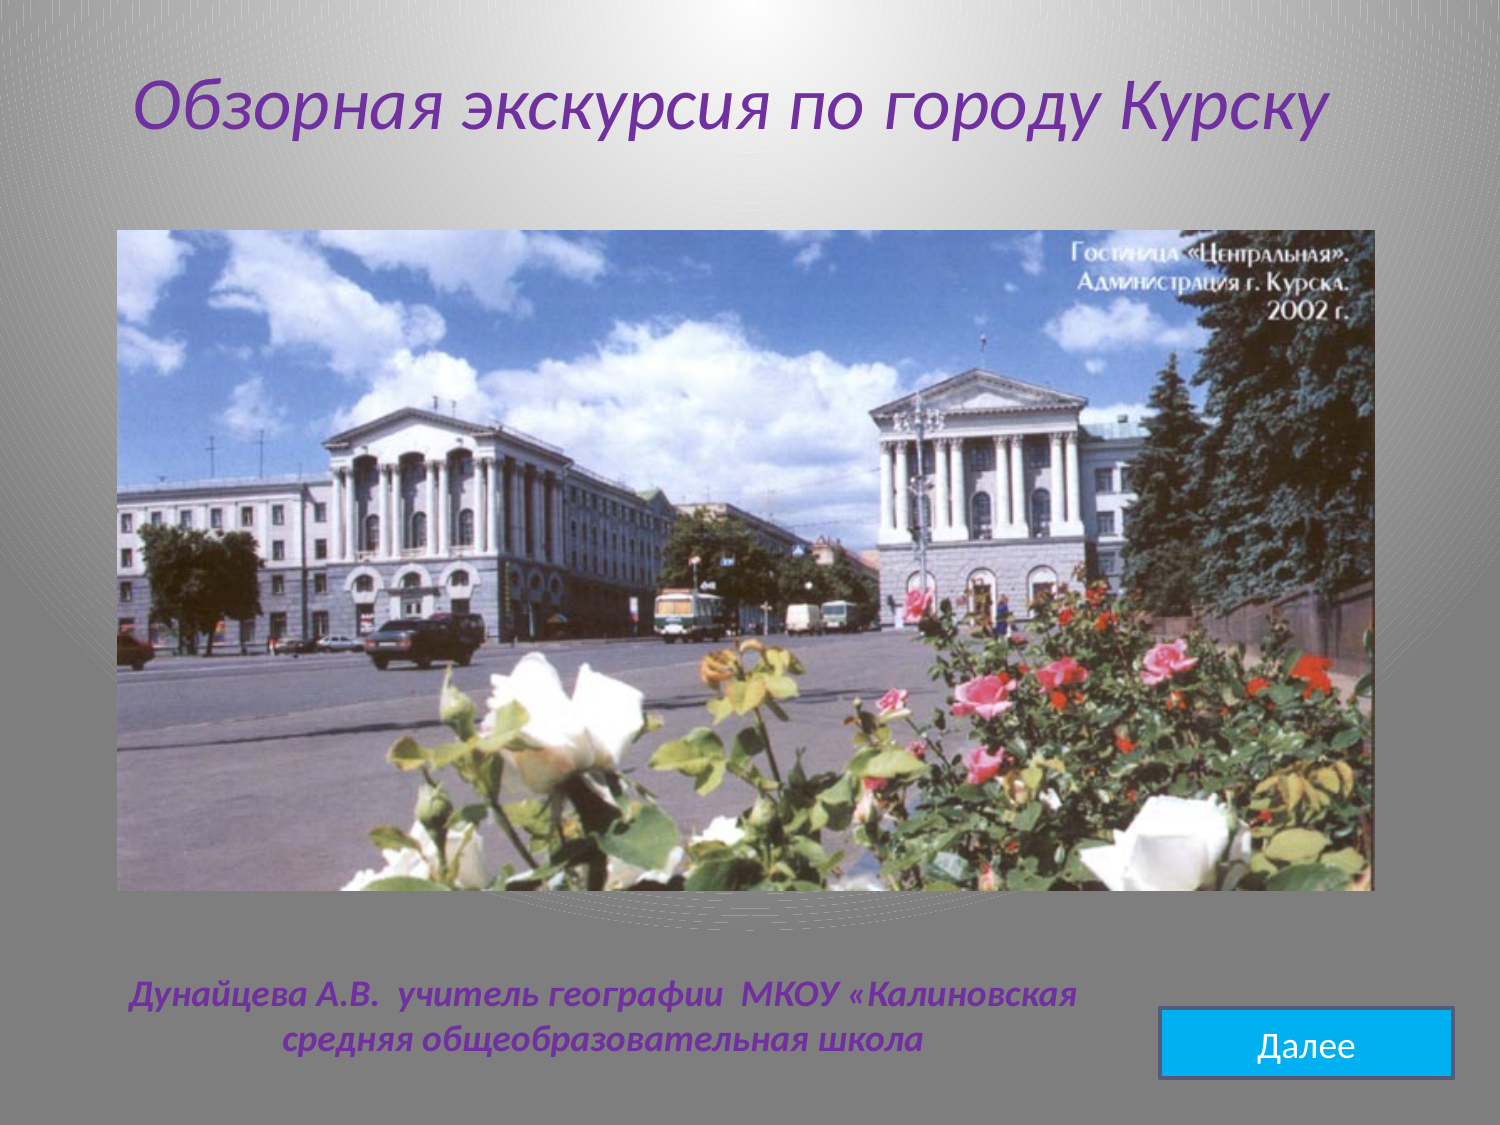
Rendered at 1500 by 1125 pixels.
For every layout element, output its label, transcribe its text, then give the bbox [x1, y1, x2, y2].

text_box Далее [1158, 1006, 1455, 1080]
picture [116, 229, 1375, 891]
title Обзорная экскурсия по городу Курску [93, 46, 1369, 153]
subtitle Дунайцева А.В. учитель географии МКОУ «Калиновская средняя общеобразовательная школа [82, 960, 1125, 1078]
